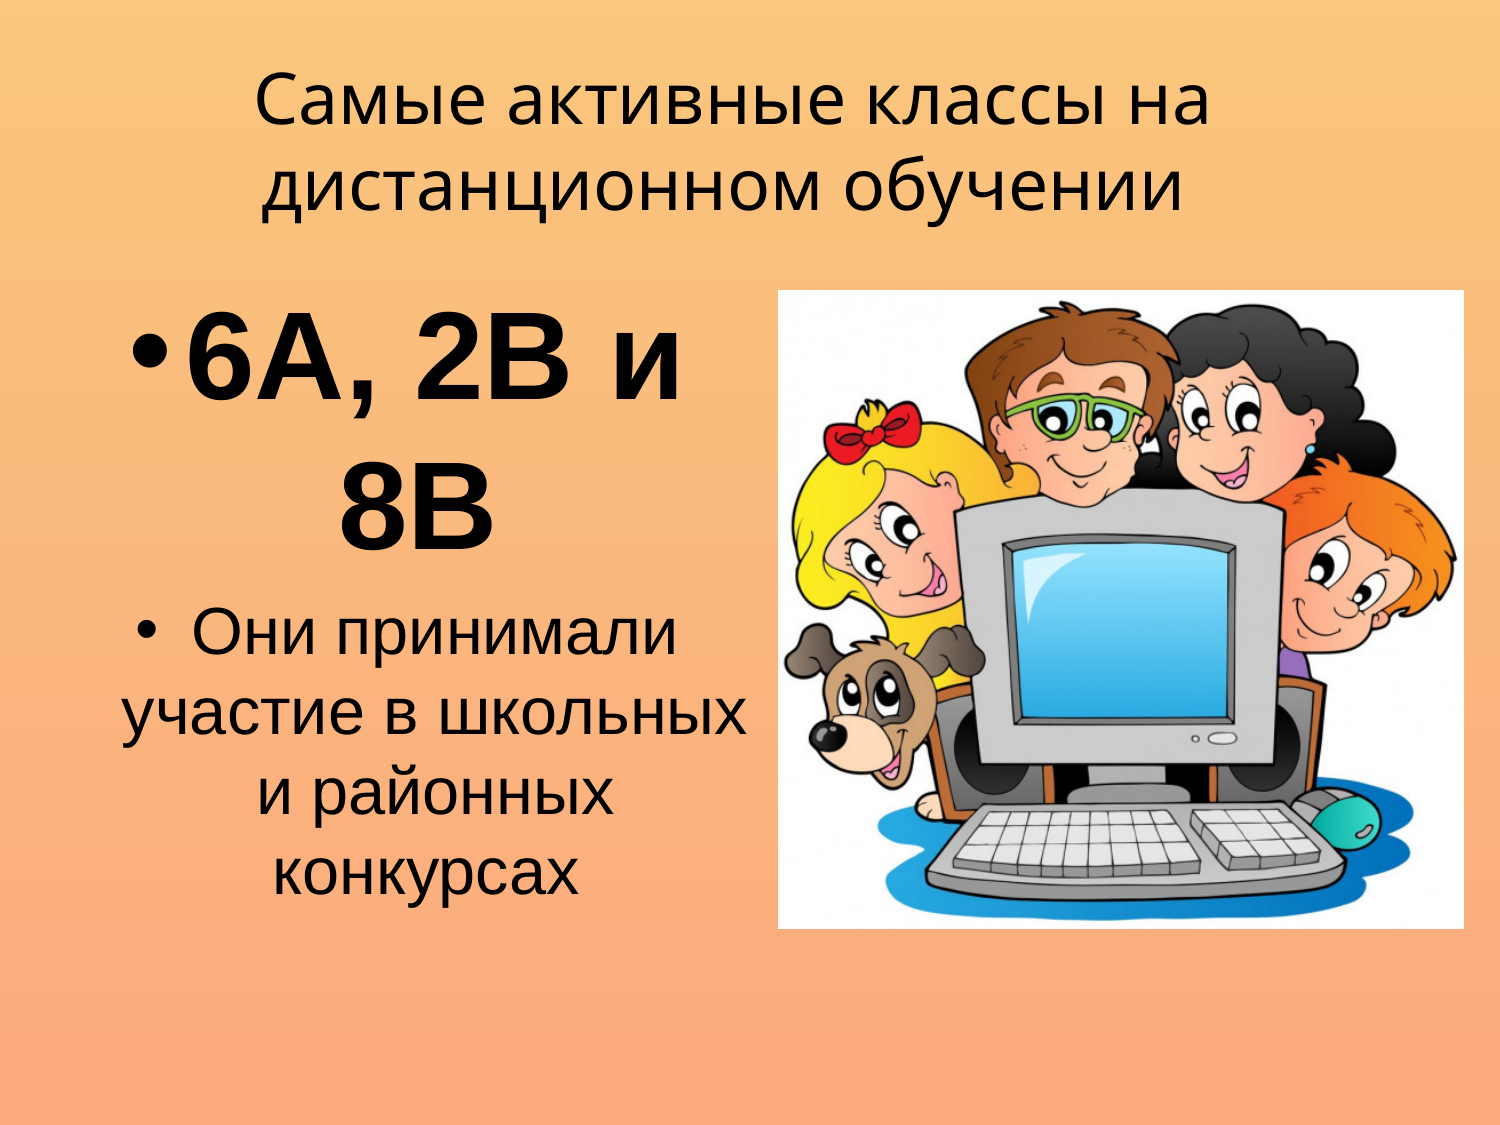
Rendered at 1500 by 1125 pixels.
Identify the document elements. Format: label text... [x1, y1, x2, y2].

title Самые активные классы на дистанционном обучении [41, 45, 1425, 233]
picture [778, 290, 1464, 930]
list 6А, 2В и 8В Они принимали участие в школьных и районных конкурсах [41, 267, 774, 1071]
